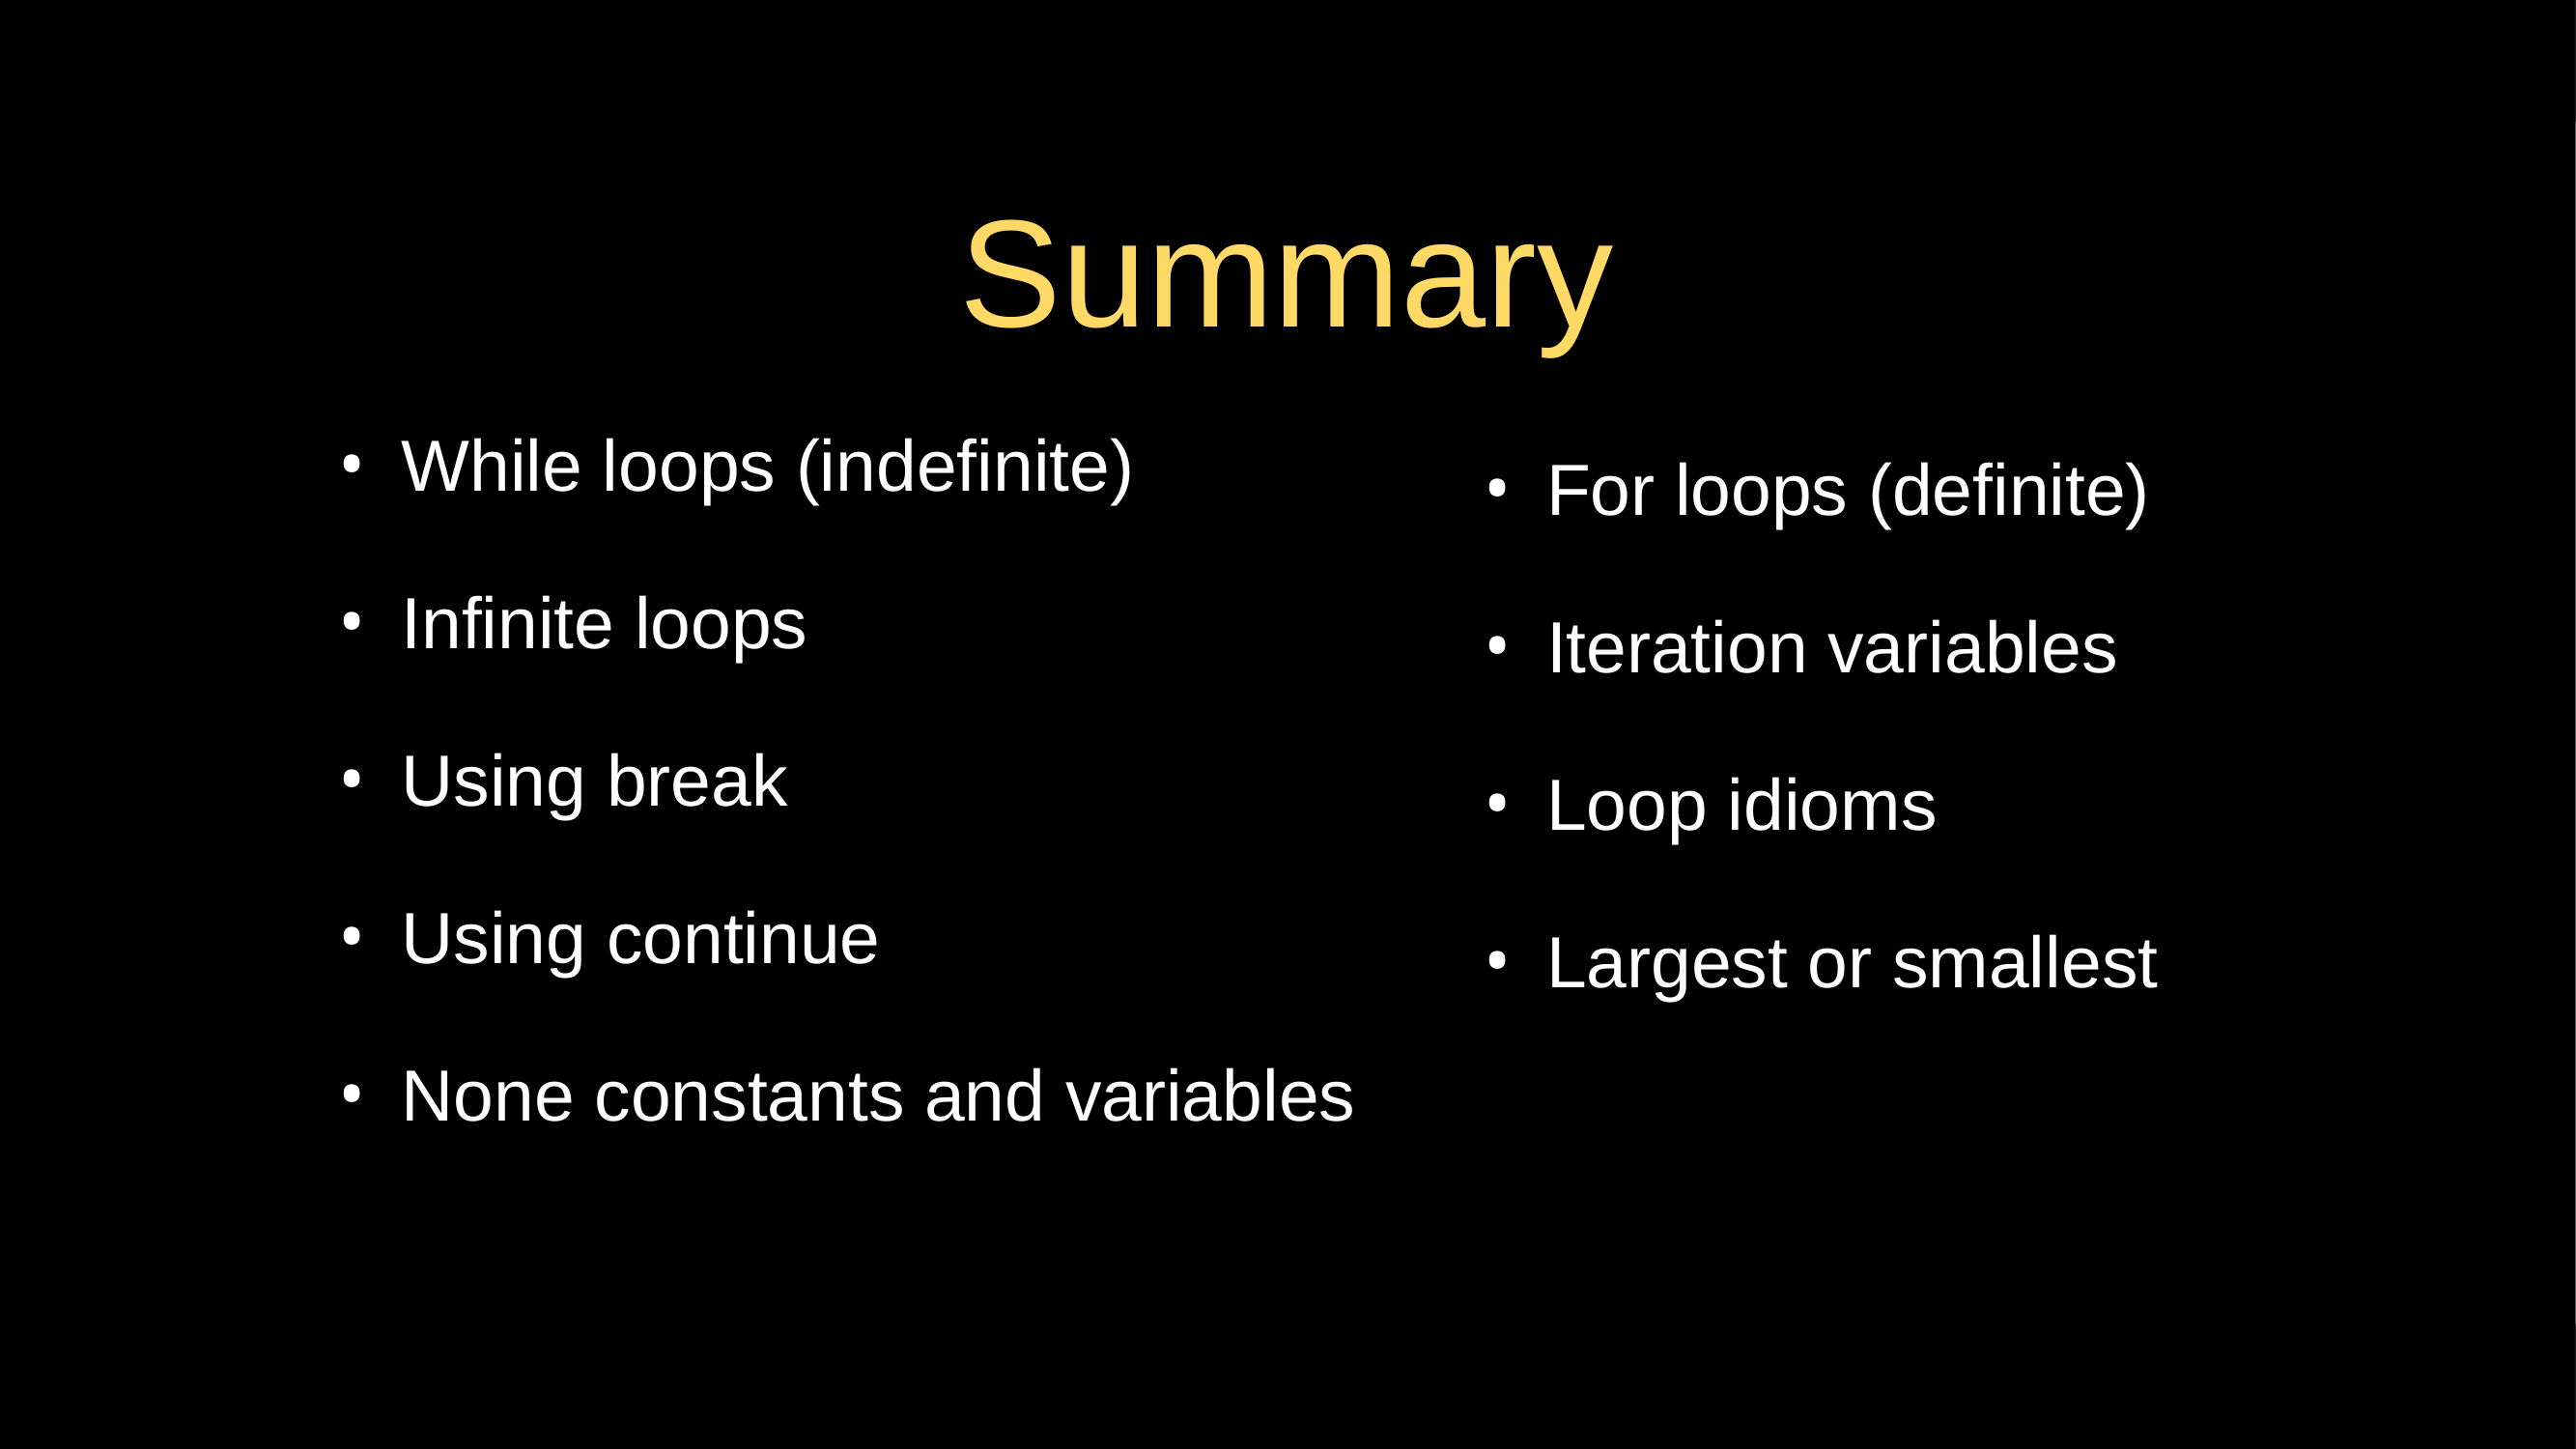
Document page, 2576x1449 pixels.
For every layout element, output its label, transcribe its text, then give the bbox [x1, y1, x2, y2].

list While loops (indefinite) Infinite loops Using break Using continue None constants and variables [286, 412, 1369, 1317]
title Summary [183, 129, 2391, 403]
list For loops (definite) Iteration variables Loop idioms Largest or smallest [1431, 437, 2391, 1341]
